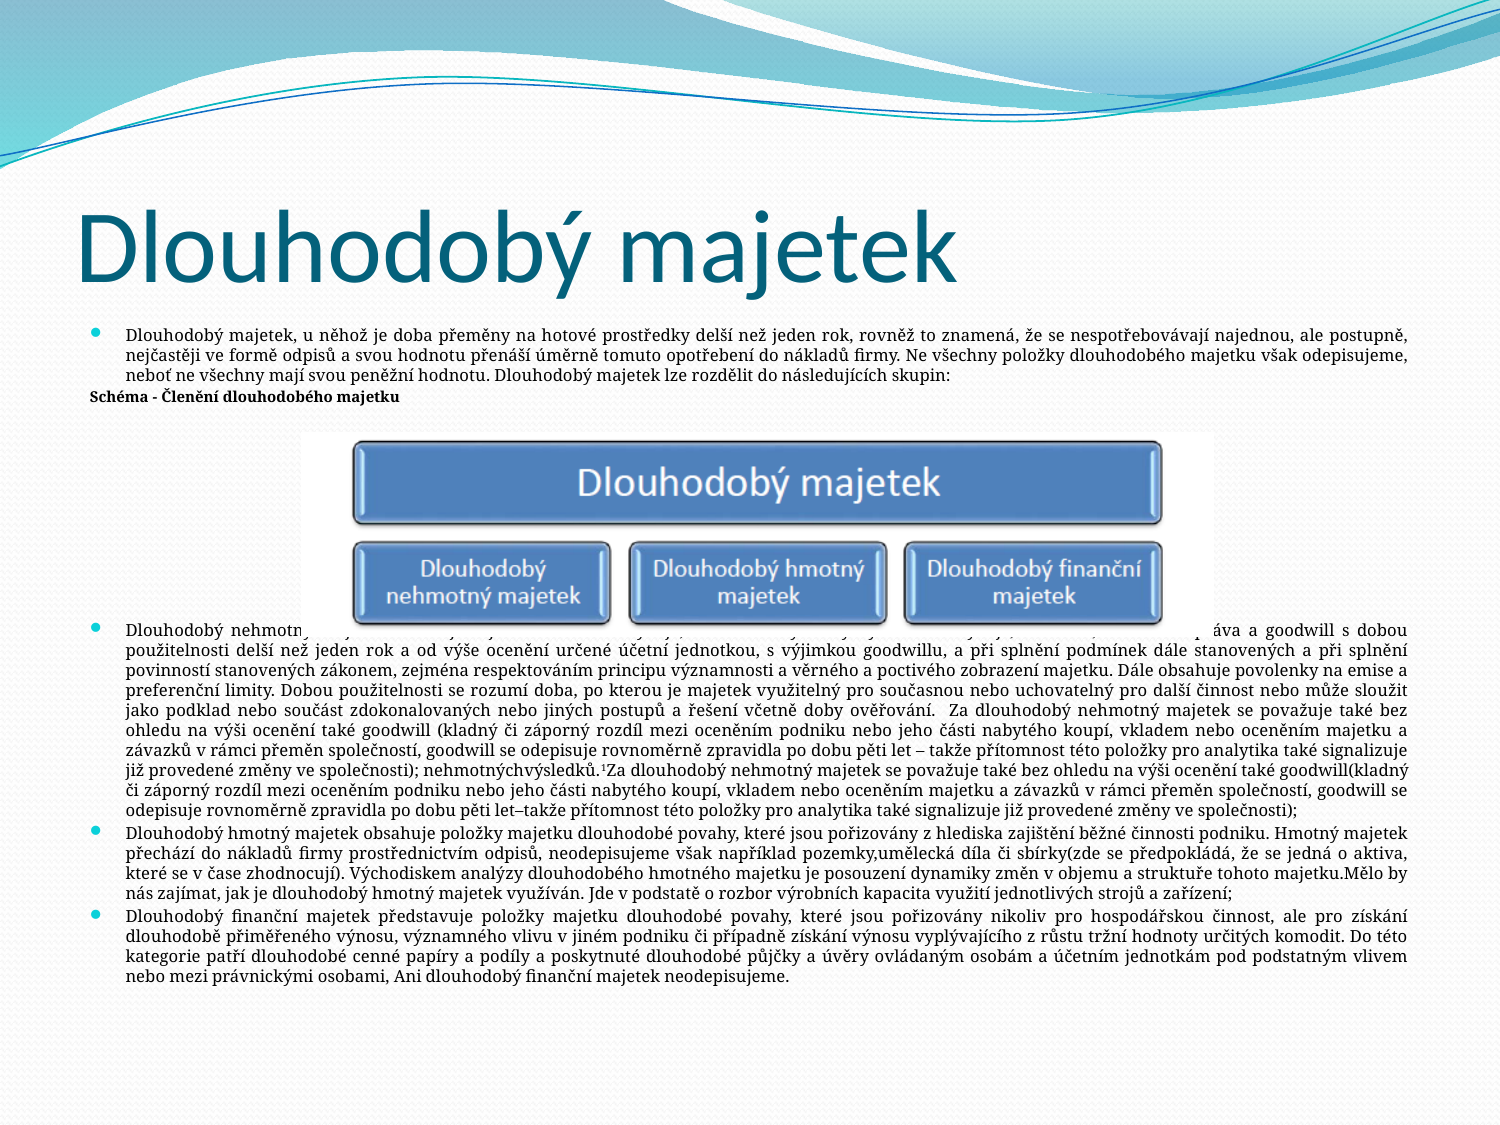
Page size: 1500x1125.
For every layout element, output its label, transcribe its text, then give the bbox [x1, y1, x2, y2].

picture [300, 432, 1214, 638]
list Dlouhodobý majetek, u něhož je doba přeměny na hotové prostředky delší než jeden rok, rovněž to znamená, že se nespotřebovávají najednou, ale postupně, nejčastěji ve formě odpisů a svou hodnotu přenáší úměrně tomuto opotřebení do nákladů firmy. Ne všechny položky dlouhodobého majetku však odepisujeme, neboť ne všechny mají svou peněžní hodnotu. Dlouhodobý majetek lze rozdělit do následujících skupin: Schéma - Členění dlouhodobého majetku Dlouhodobý nehmotný majetek obsahuje zejména zřizovací výdaje, nehmotné výsledky výzkumu a vývoje, software, ocenitelná práva a goodwill s dobou použitelnosti delší než jeden rok a od výše ocenění určené účetní jednotkou, s výjimkou goodwillu, a při splnění podmínek dále stanovených a při splnění povinností stanovených zákonem, zejména respektováním principu významnosti a věrného a poctivého zobrazení majetku. Dále obsahuje povolenky na emise a preferenční limity. Dobou použitelnosti se rozumí doba, po kterou je majetek využitelný pro současnou nebo uchovatelný pro další činnost nebo může sloužit jako podklad nebo součást zdokonalovaných nebo jiných postupů a řešení včetně doby ověřování. Za dlouhodobý nehmotný majetek se považuje také bez ohledu na výši ocenění také goodwill (kladný či záporný rozdíl mezi oceněním podniku nebo jeho části nabytého koupí, vkladem nebo oceněním majetku a závazků v rámci přeměn společností, goodwill se odepisuje rovnoměrně zpravidla po dobu pěti let – takže přítomnost této položky pro analytika také signalizuje již provedené změny ve společnosti); nehmotnýchvýsledků.1Za dlouhodobý nehmotný majetek se považuje také bez ohledu na výši ocenění také goodwill(kladný či záporný rozdíl mezi oceněním podniku nebo jeho části nabytého koupí, vkladem nebo oceněním majetku a závazků v rámci přeměn společností, goodwill se odepisuje rovnoměrně zpravidla po dobu pěti let–takže přítomnost této položky pro analytika také signalizuje již provedené změny ve společnosti); Dlouhodobý hmotný majetek obsahuje položky majetku dlouhodobé povahy, které jsou pořizovány z hlediska zajištění běžné činnosti podniku. Hmotný majetek přechází do nákladů firmy prostřednictvím odpisů, neodepisujeme však například pozemky,umělecká díla či sbírky(zde se předpokládá, že se jedná o aktiva, které se v čase zhodnocují). Východiskem analýzy dlouhodobého hmotného majetku je posouzení dynamiky změn v objemu a struktuře tohoto majetku.Mělo by nás zajímat, jak je dlouhodobý hmotný majetek využíván. Jde v podstatě o rozbor výrobních kapacita využití jednotlivých strojů a zařízení; Dlouhodobý finanční majetek představuje položky majetku dlouhodobé povahy, které jsou pořizovány nikoliv pro hospodářskou činnost, ale pro získání dlouhodobě přiměřeného výnosu, významného vlivu v jiném podniku či případně získání výnosu vyplývajícího z růstu tržní hodnoty určitých komodit. Do této kategorie patří dlouhodobé cenné papíry a podíly a poskytnuté dlouhodobé půjčky a úvěry ovládaným osobám a účetním jednotkám pod podstatným vlivem nebo mezi právnickými osobami, Ani dlouhodobý finanční majetek neodepisujeme. [75, 317, 1425, 1038]
title Dlouhodobý majetek [75, 115, 1425, 303]
